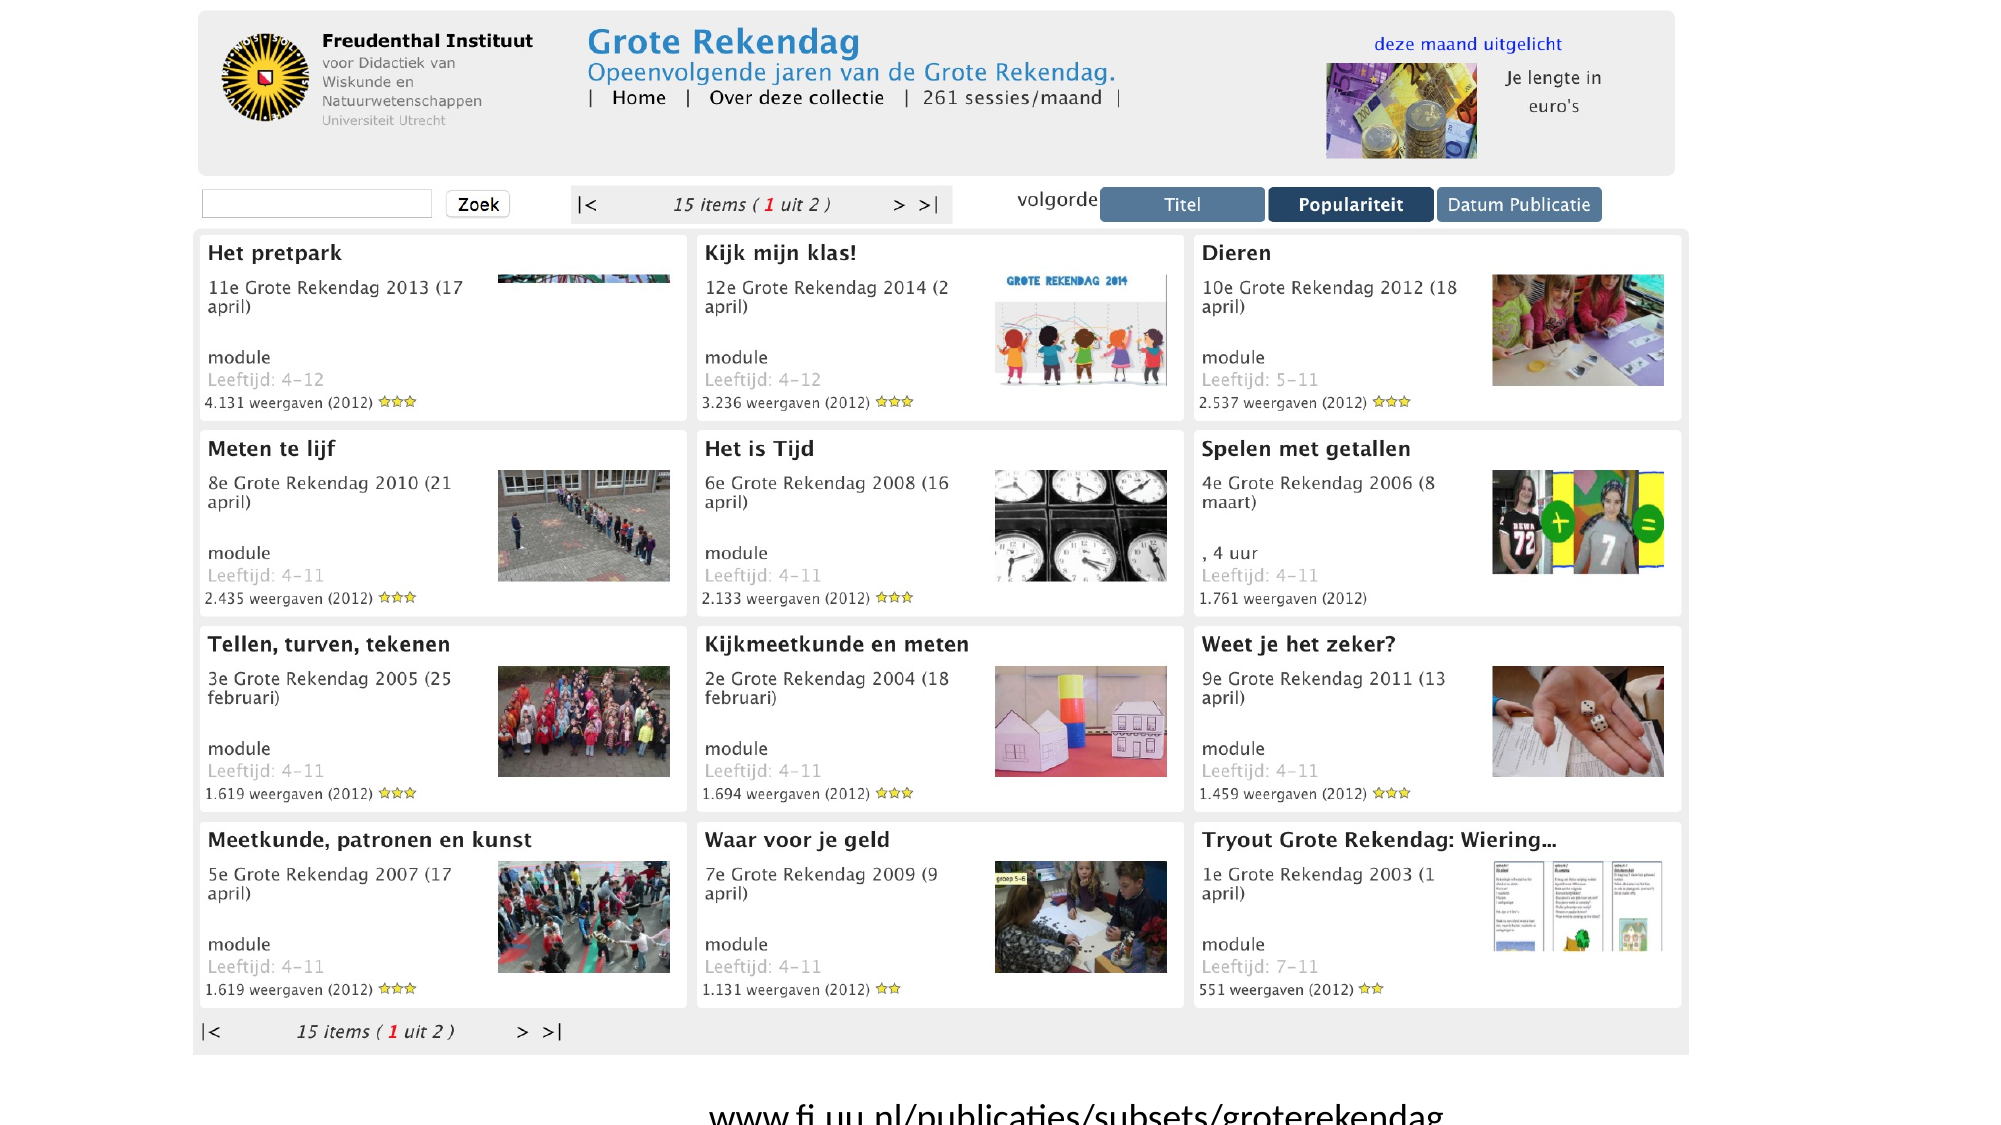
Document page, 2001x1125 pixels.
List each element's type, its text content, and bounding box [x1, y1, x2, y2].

text_box www.fi.uu.nl/publicaties/subsets/groterekendag [694, 1085, 1460, 1125]
picture [177, 0, 1716, 1055]
